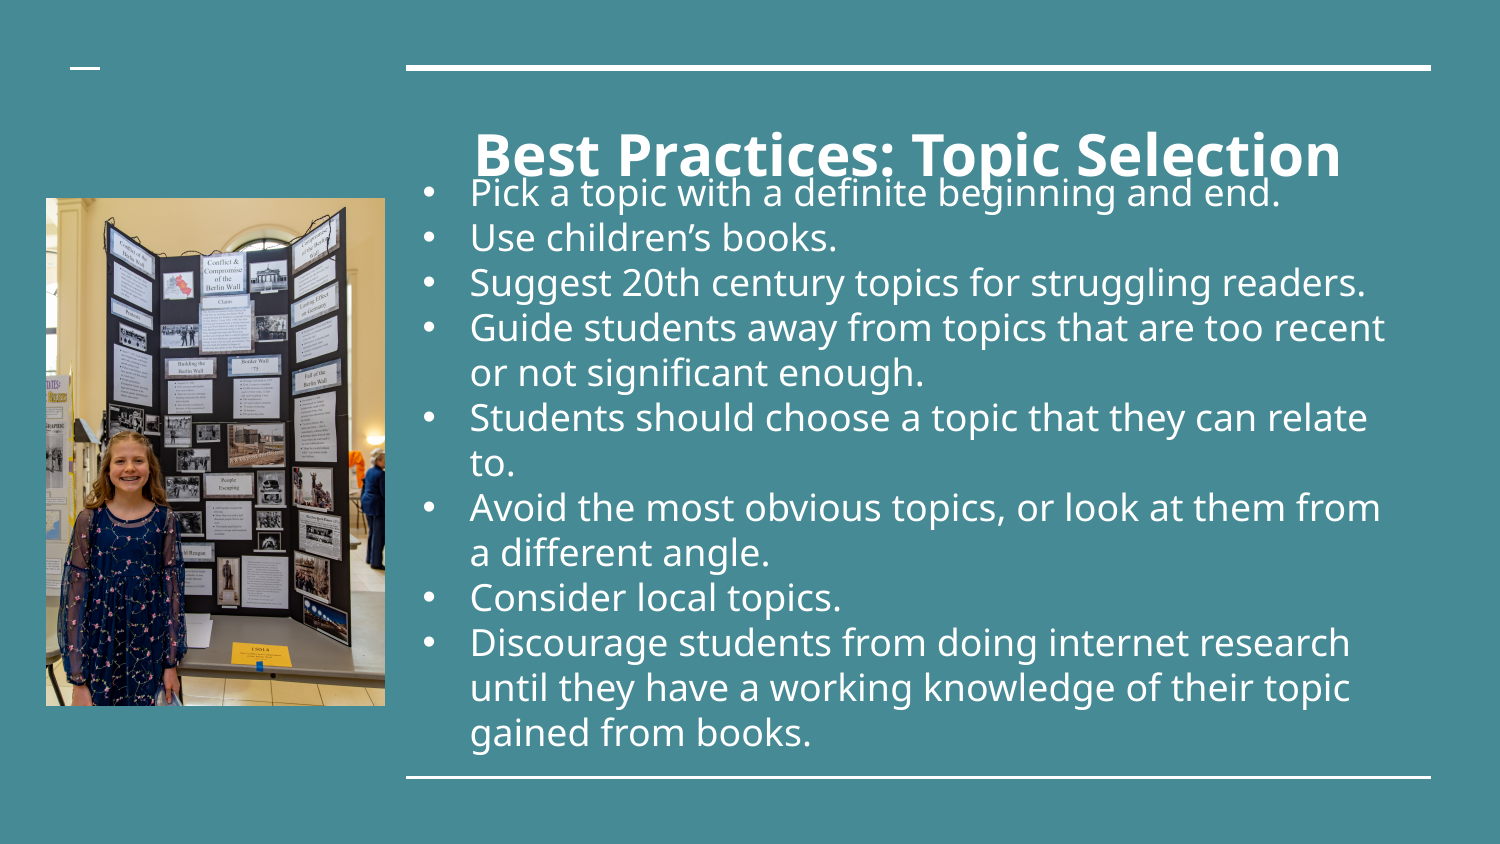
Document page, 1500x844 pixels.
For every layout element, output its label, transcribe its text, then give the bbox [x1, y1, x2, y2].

title Best Practices: Topic Selection [389, 103, 1428, 243]
subtitle Pick a topic with a definite beginning and end. Use children’s books. Suggest 20th century topics for struggling readers. Guide students away from topics that are too recent or not significant enough. Students should choose a topic that they can relate to. Avoid the most obvious topics, or look at them from a different angle. Consider local topics. Discourage students from doing internet research until they have a working knowledge of their topic gained from books. [389, 243, 1428, 769]
picture [45, 198, 385, 706]
